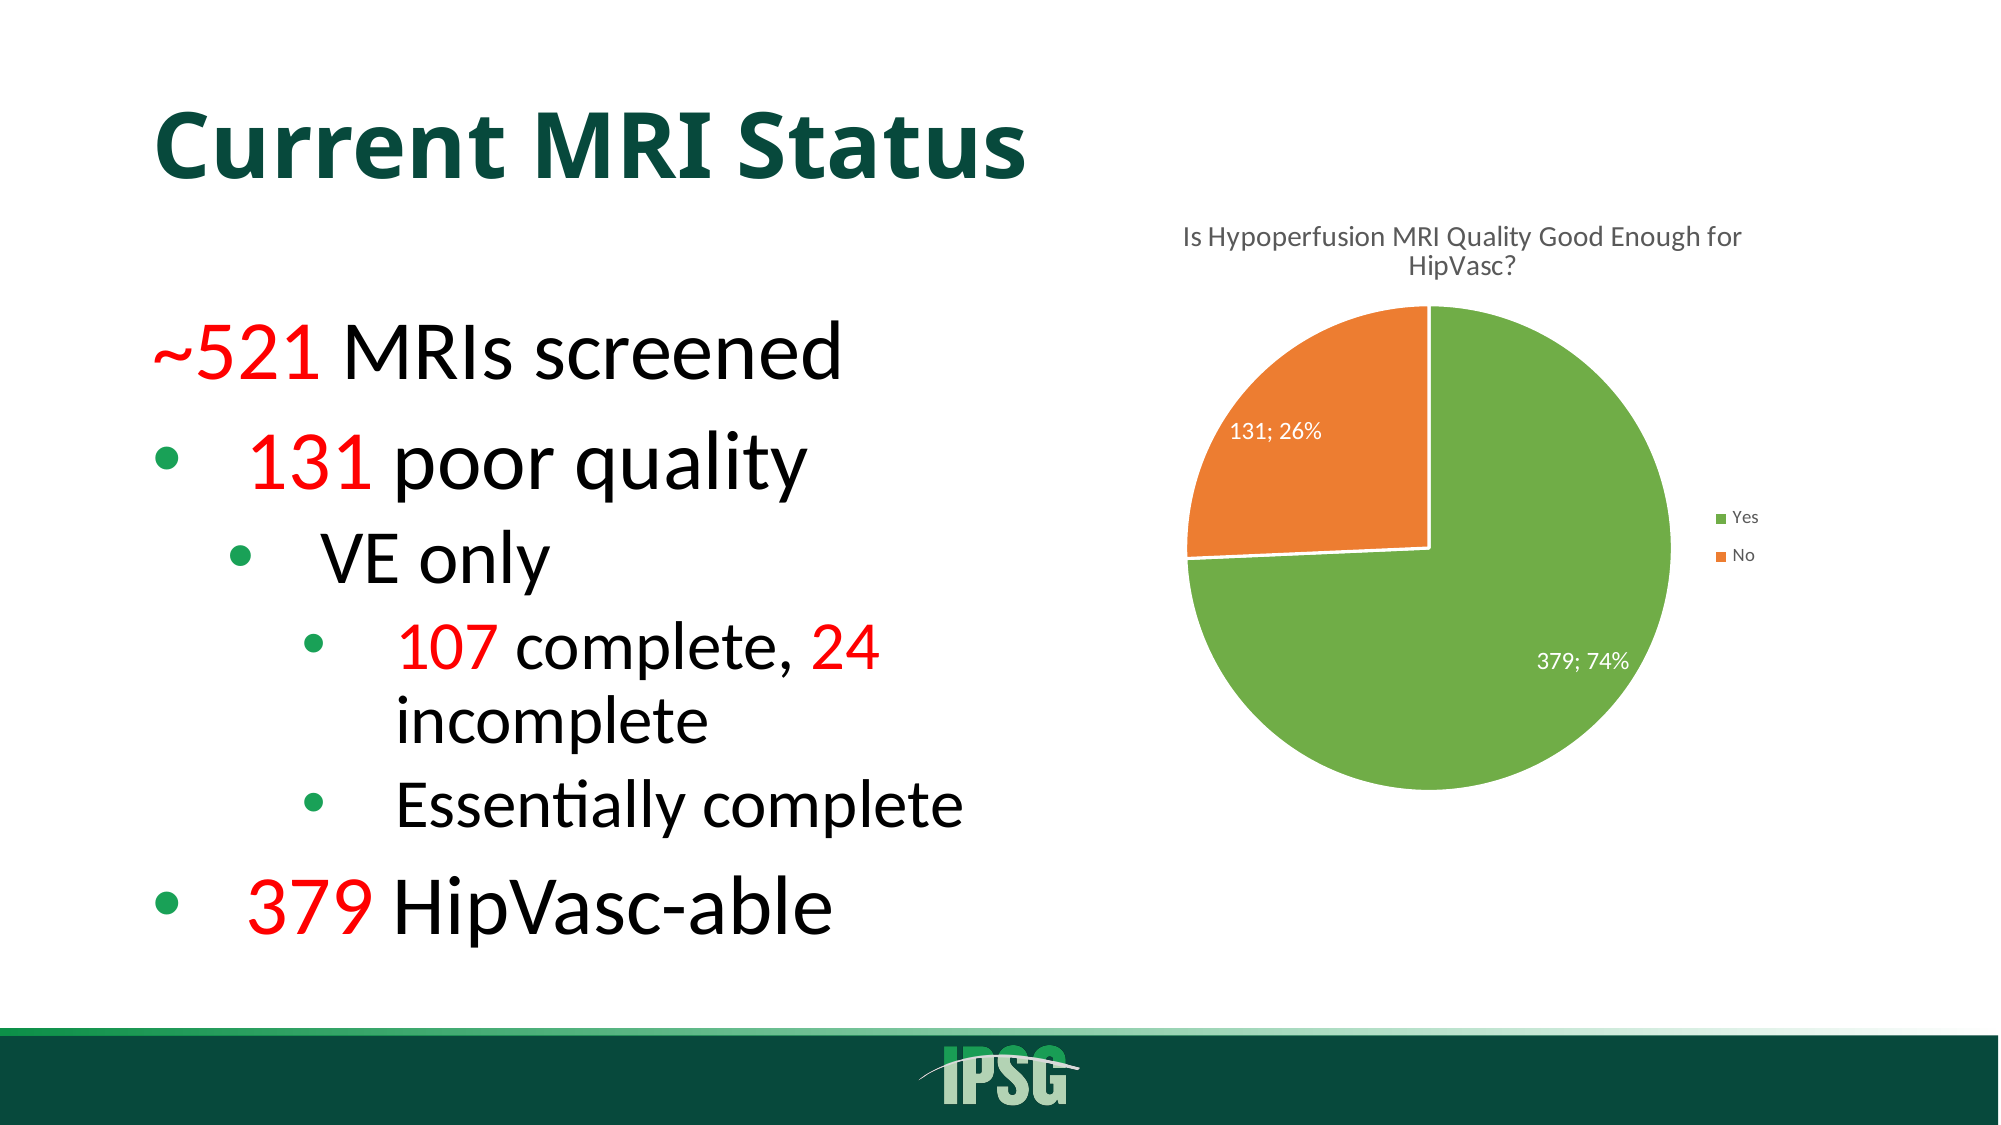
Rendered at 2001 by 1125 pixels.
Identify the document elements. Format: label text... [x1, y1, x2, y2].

chart [1064, 195, 1863, 804]
picture [911, 1042, 1087, 1108]
title Current MRI Status [137, 59, 1863, 239]
list ~521 MRIs screened 131 poor quality VE only 107 complete, 24 incomplete Essentially complete 379 HipVasc-able [137, 299, 988, 1014]
